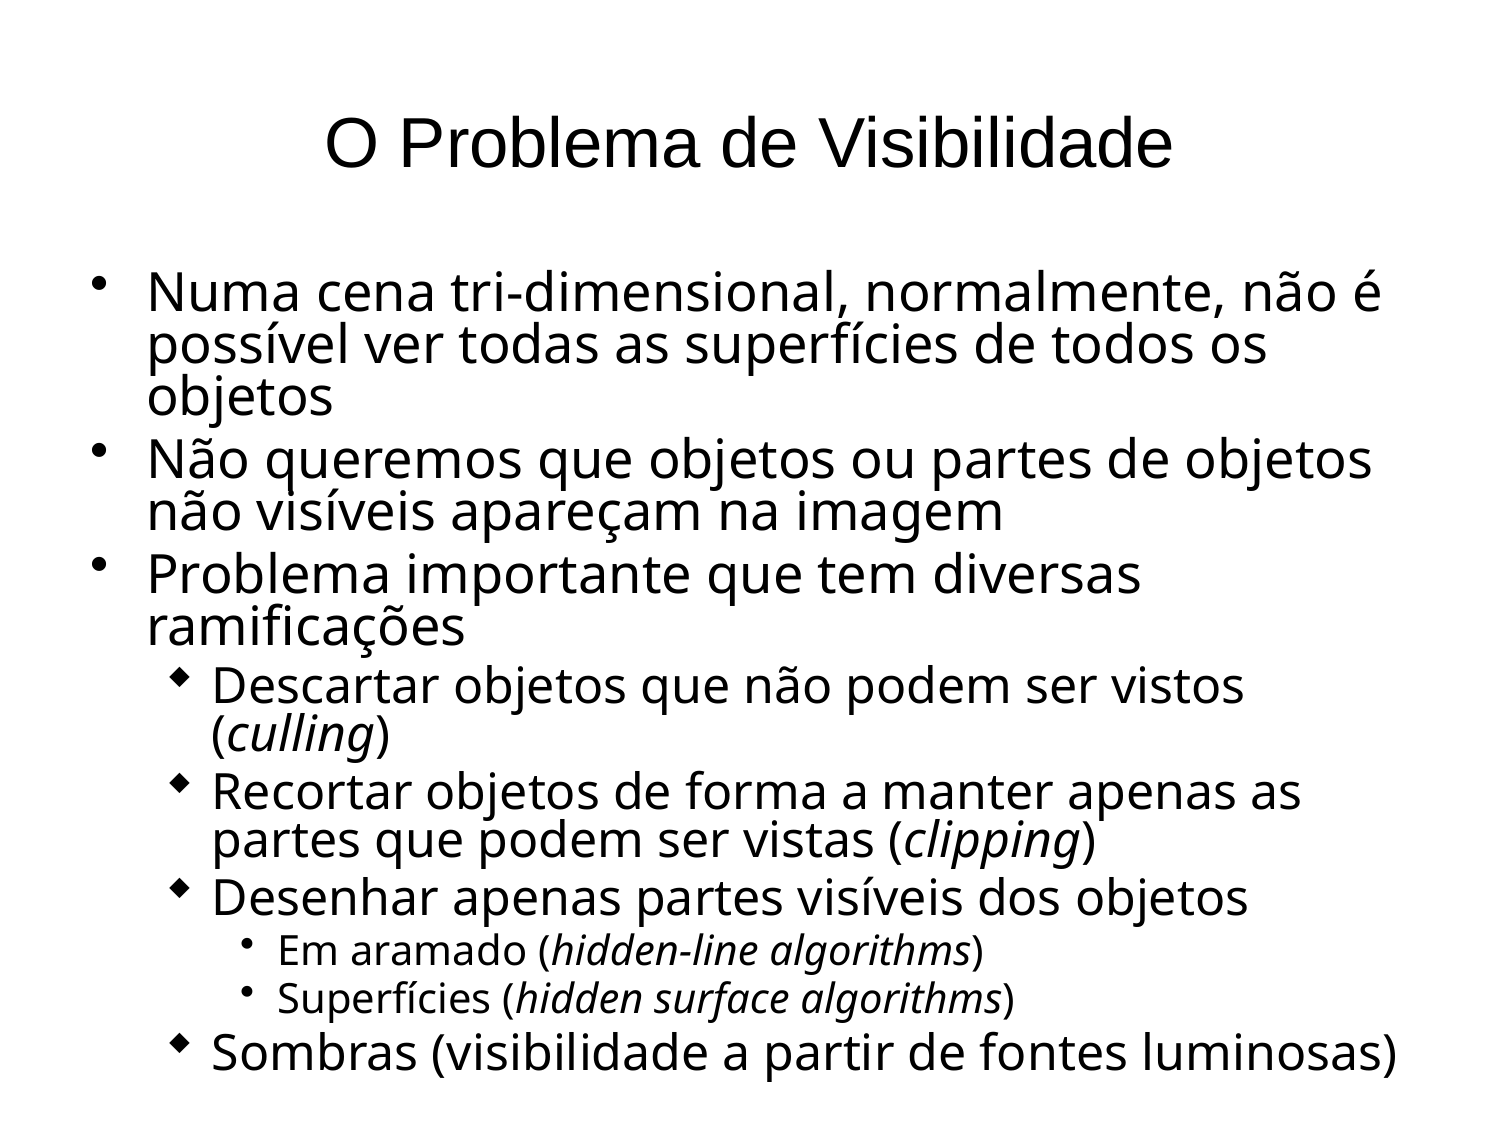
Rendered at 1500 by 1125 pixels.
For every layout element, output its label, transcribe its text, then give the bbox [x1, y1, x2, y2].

title O Problema de Visibilidade [75, 45, 1425, 233]
list Numa cena tri-dimensional, normalmente, não é possível ver todas as superfícies de todos os objetos Não queremos que objetos ou partes de objetos não visíveis apareçam na imagem Problema importante que tem diversas ramificações Descartar objetos que não podem ser vistos (culling) Recortar objetos de forma a manter apenas as partes que podem ser vistas (clipping) Desenhar apenas partes visíveis dos objetos Em aramado (hidden-line algorithms) Superfícies (hidden surface algorithms) Sombras (visibilidade a partir de fontes luminosas) [75, 262, 1425, 1005]
